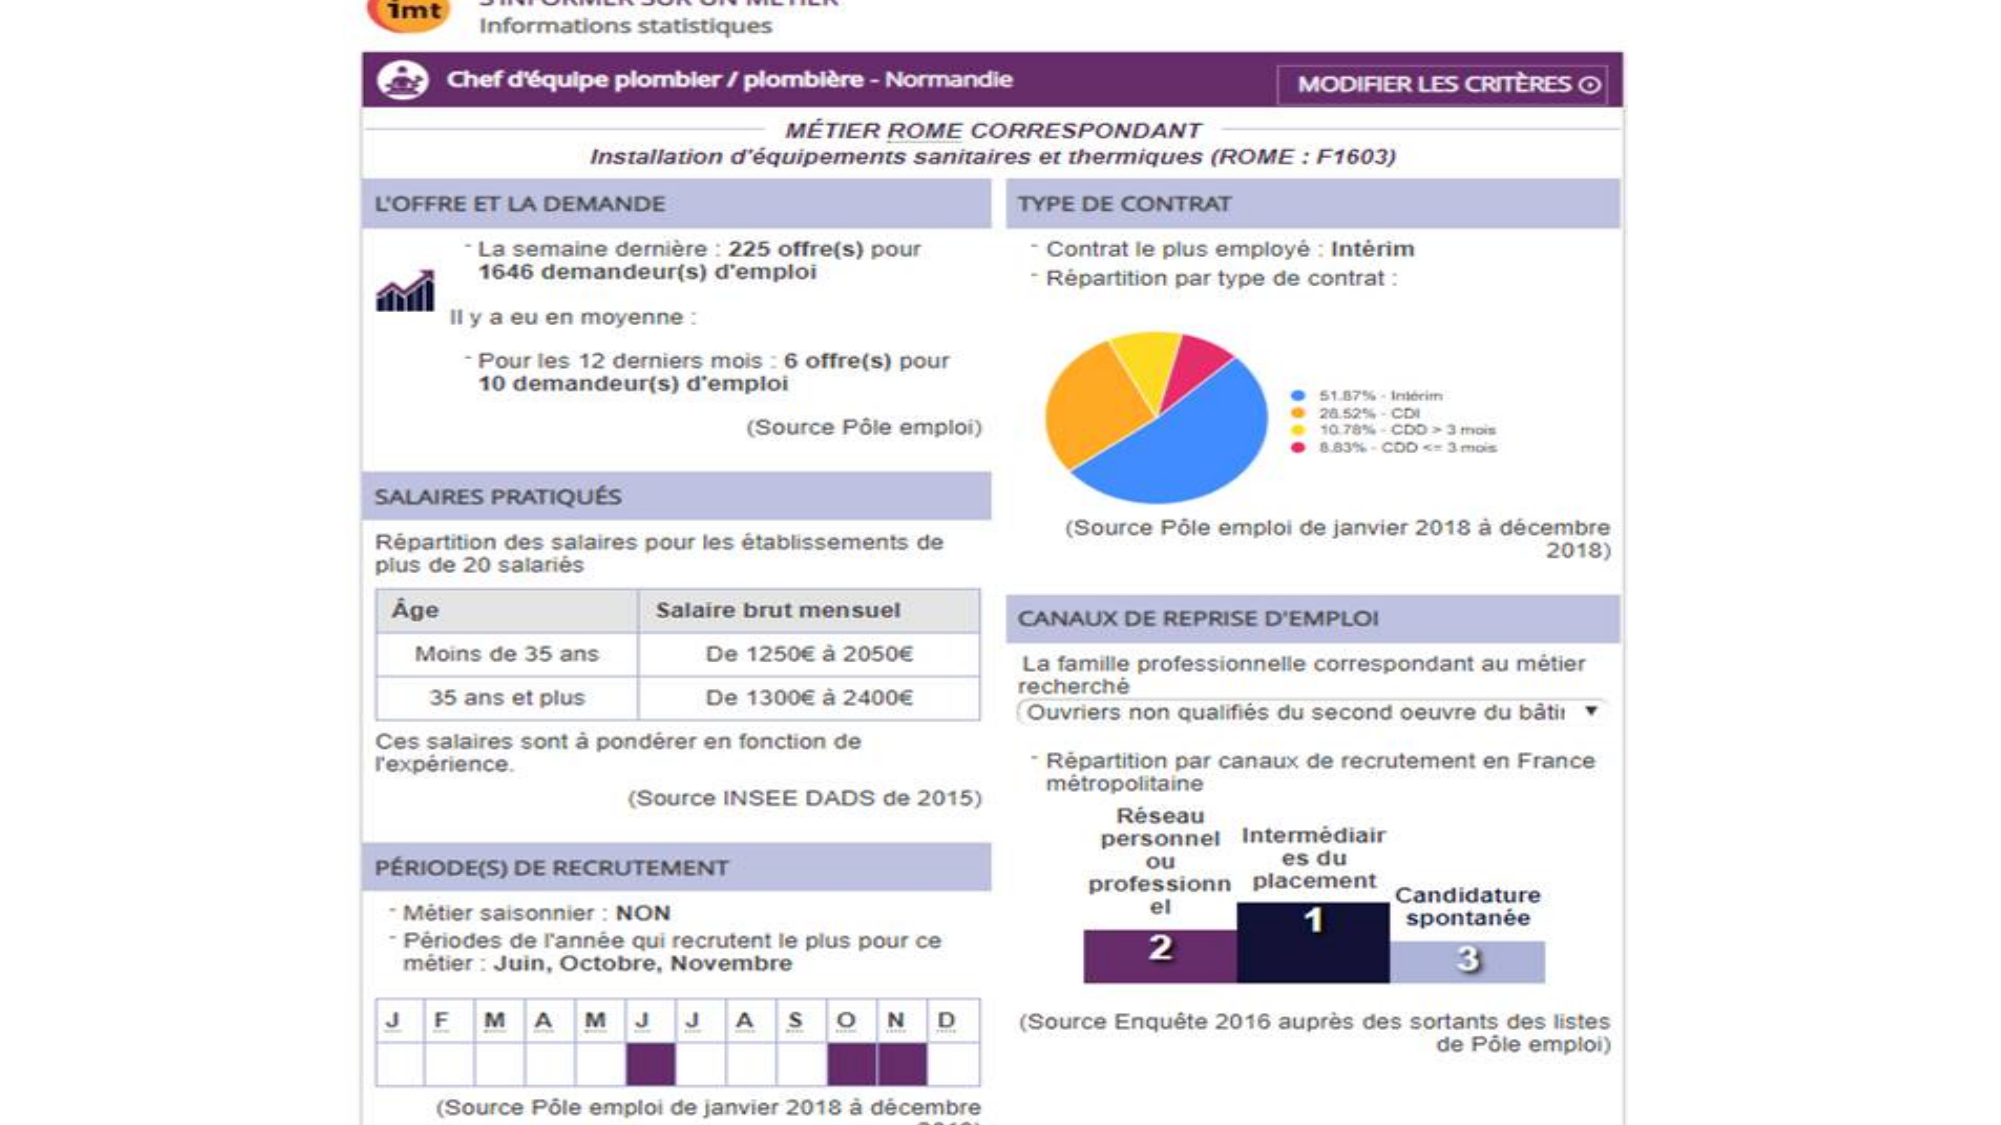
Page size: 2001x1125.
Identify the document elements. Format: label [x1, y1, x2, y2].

picture [343, 0, 1628, 1125]
